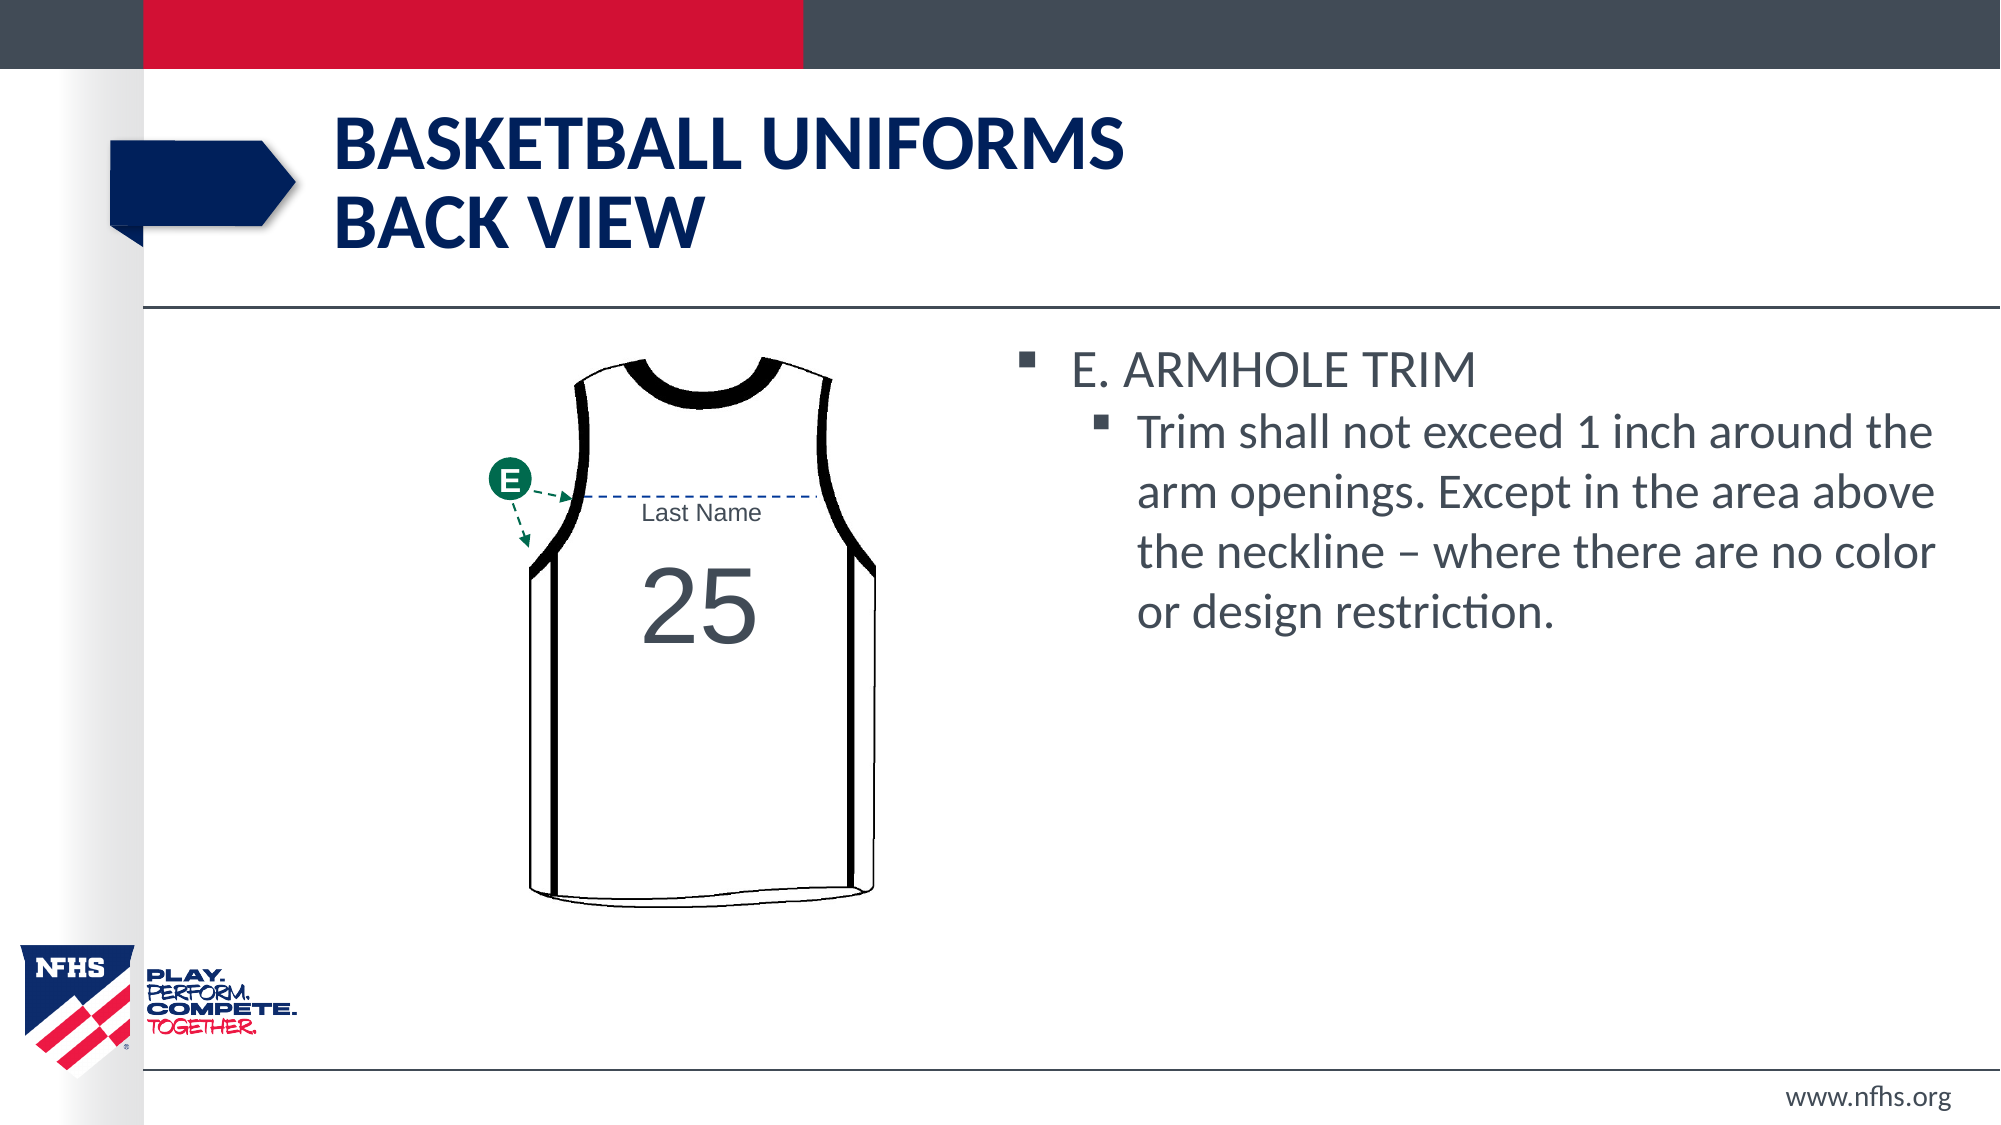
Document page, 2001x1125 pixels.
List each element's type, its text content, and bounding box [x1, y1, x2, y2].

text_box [513, 479, 575, 538]
footer www.nfhs.org [1639, 1070, 1967, 1119]
picture [20, 945, 297, 1079]
text_box E [488, 457, 523, 500]
picture [528, 357, 876, 909]
list E. ARMHOLE TRIM Trim shall not exceed 1 inch around the arm openings. Except in the area above the neckline – where there are no color or design restriction. [999, 326, 1964, 1038]
title Basketball Uniforms Back View [318, 85, 1964, 285]
